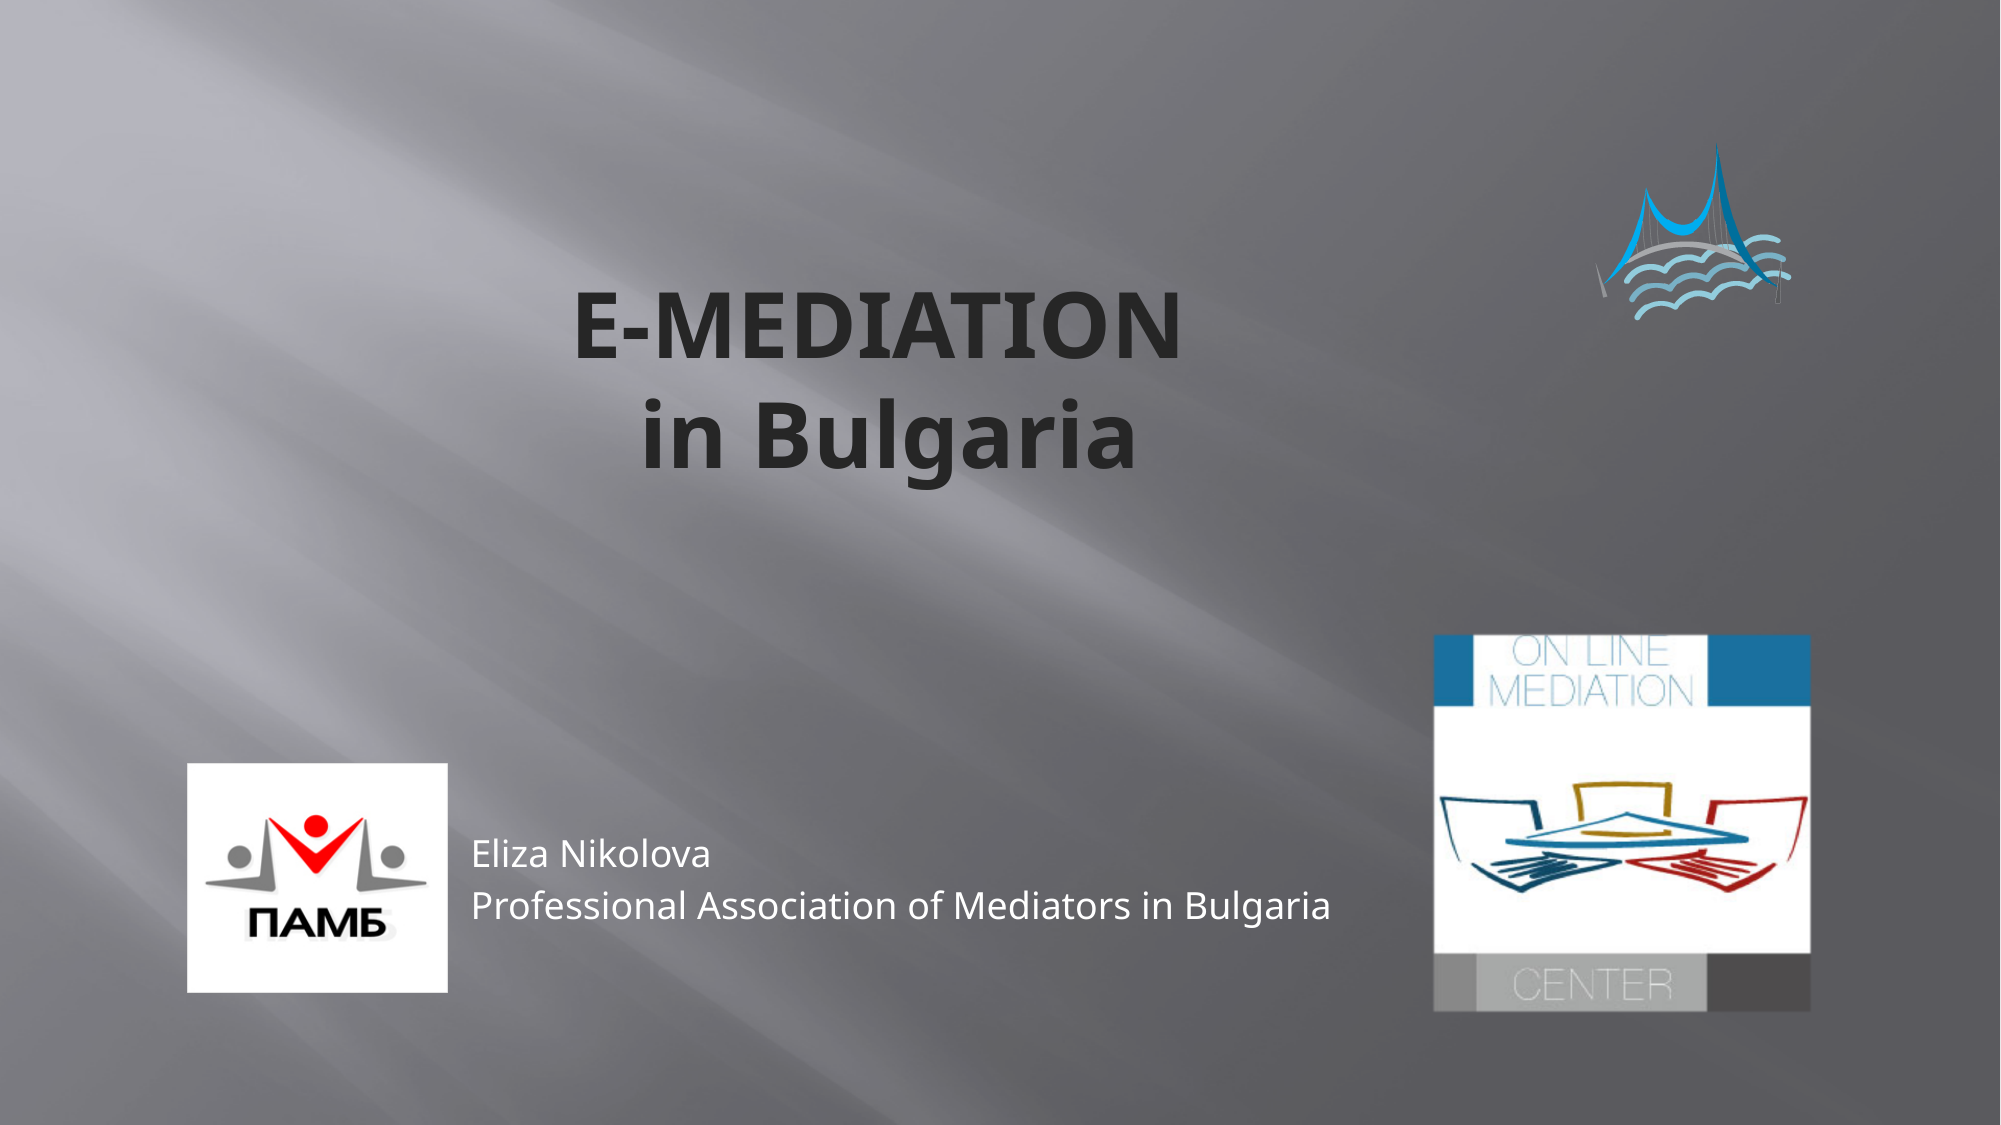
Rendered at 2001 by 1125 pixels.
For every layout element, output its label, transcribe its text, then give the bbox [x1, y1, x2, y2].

title E-MEDIATION in Bulgaria [185, 97, 1596, 656]
picture [186, 762, 448, 994]
picture [1595, 135, 1793, 327]
list Eliza Nikolova Professional Association of Mediators in Bulgaria [455, 765, 1432, 991]
picture [1432, 633, 1812, 1013]
